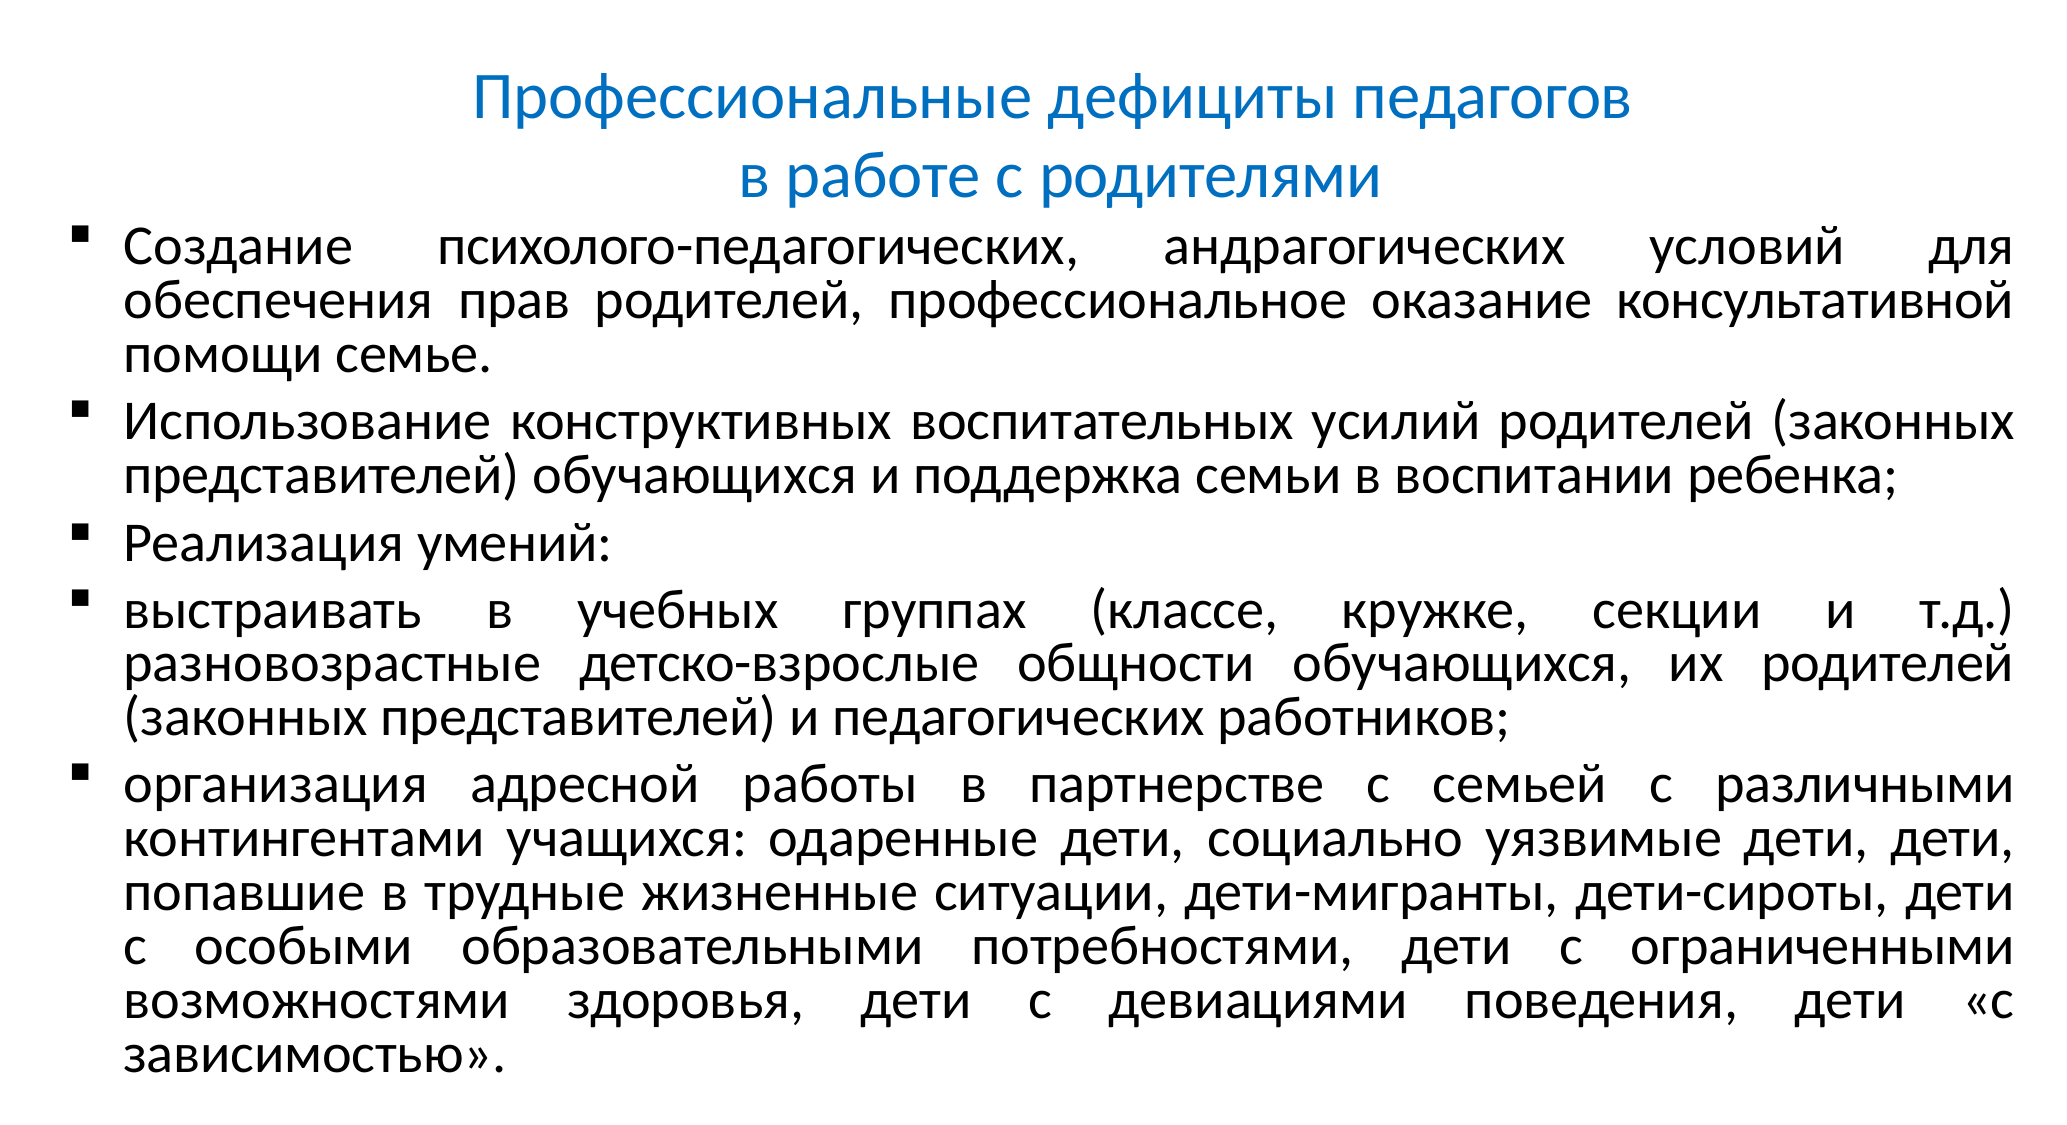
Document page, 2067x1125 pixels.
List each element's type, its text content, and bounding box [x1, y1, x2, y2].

text_box Создание психолого-педагогических, андрагогических условий для обеспечения прав родителей, профессиональное оказание консультативной помощи семье. Использование конструктивных воспитательных усилий родителей (законных представителей) обучающихся и поддержка семьи в воспитании ребенка; Реализация умений: выстраивать в учебных группах (классе, кружке, секции и т.д.) разновозрастные детско-взрослые общности обучающихся, их родителей (законных представителей) и педагогических работников; организация адресной работы в партнерстве с семьей с различными контингентами учащихся: одаренные дети, социально уязвимые дети, дети, попавшие в трудные жизненные ситуации, дети-мигранты, дети-сироты, дети с особыми образовательными потребностями, дети с ограниченными возможностями здоровья, дети с девиациями поведения, дети «с зависимостью». [65, 205, 2015, 1084]
title Профессиональные дефициты педагогов в работе с родителями [470, 49, 1638, 205]
